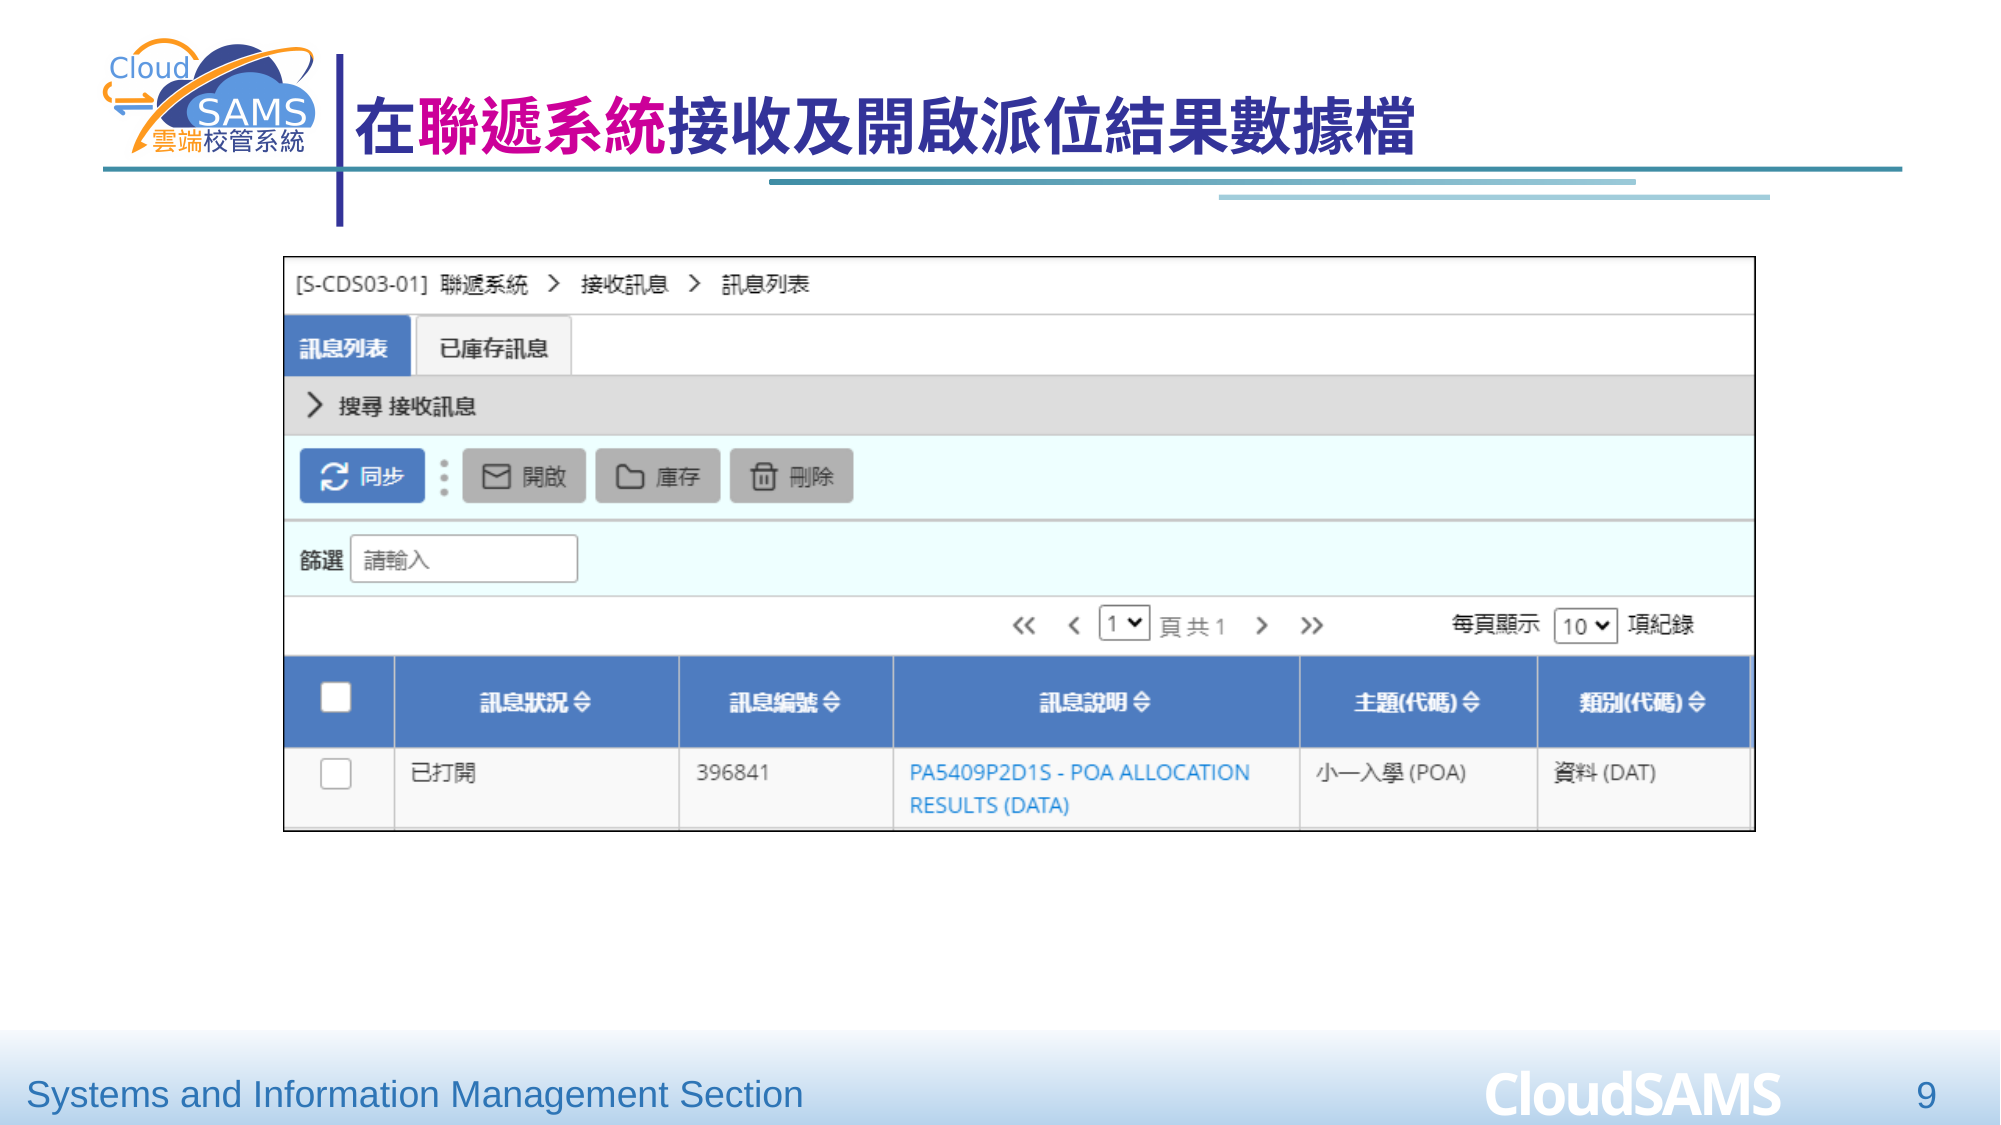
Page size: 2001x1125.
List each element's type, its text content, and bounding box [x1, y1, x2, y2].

slide_number 9 [1755, 1063, 1952, 1125]
picture [283, 255, 1756, 832]
picture [87, 7, 349, 175]
title 在聯遞系統接收及開啟派位結果數據檔 [340, 44, 1974, 170]
